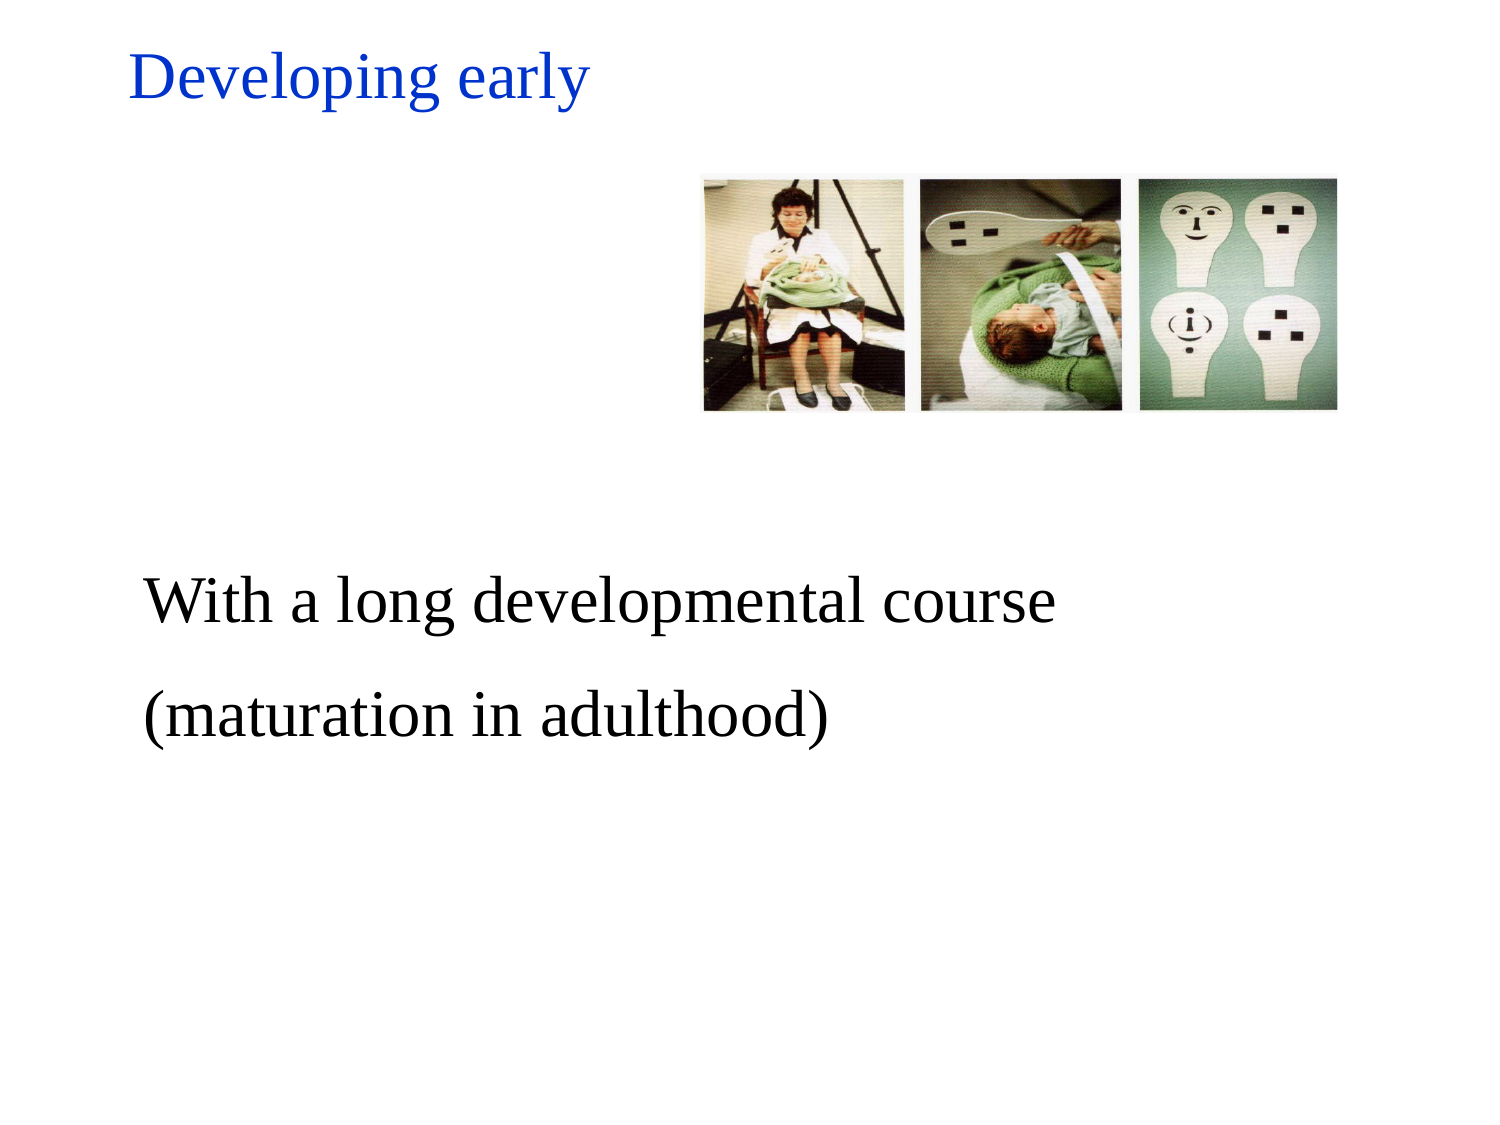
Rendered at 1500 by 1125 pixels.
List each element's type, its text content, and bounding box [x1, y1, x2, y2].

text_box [699, 172, 1338, 507]
text_box With a long developmental course (maturation in adulthood) [128, 548, 1463, 757]
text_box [112, 24, 609, 191]
